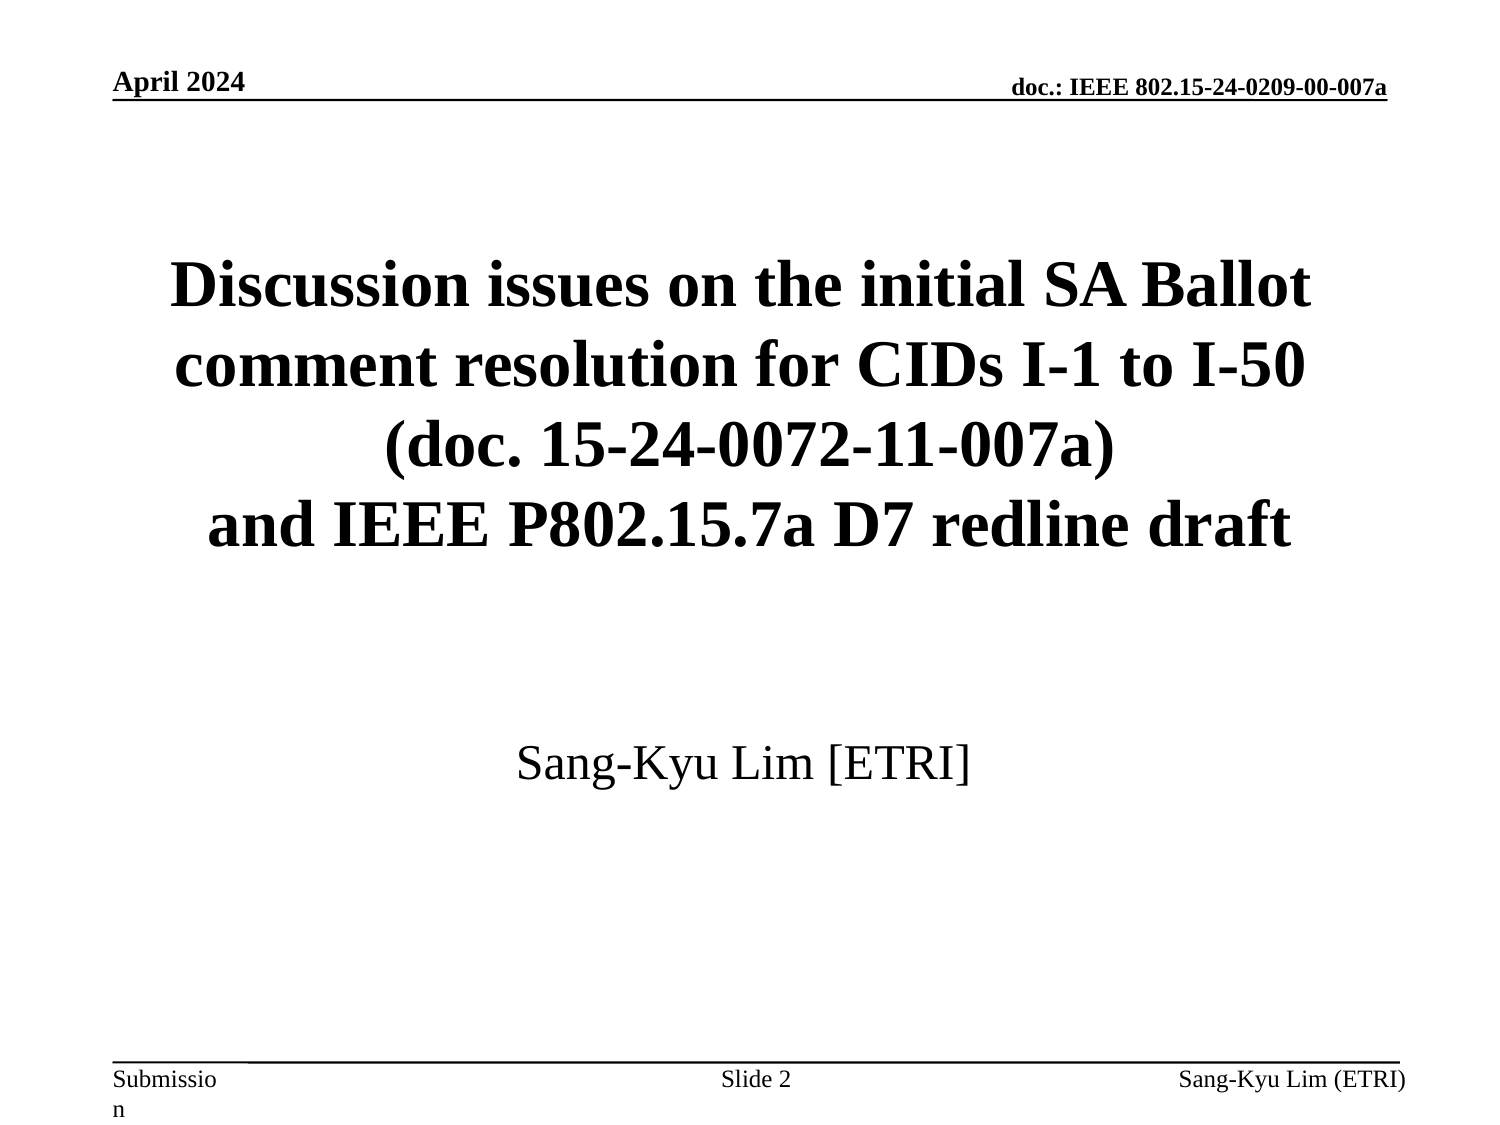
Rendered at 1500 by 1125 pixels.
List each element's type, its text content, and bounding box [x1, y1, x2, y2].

text_box Discussion issues on the initial SA Ballot comment resolution for CIDs I-1 to I-50 (doc. 15-24-0072-11-007a) and IEEE P802.15.7a D7 redline draft [155, 232, 1345, 567]
slide_number Slide 2 [712, 1061, 800, 1093]
text_box Sang-Kyu Lim [ETRI] [29, 692, 1471, 798]
footer Sang-Kyu Lim (ETRI) [893, 1061, 1407, 1093]
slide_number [112, 61, 376, 98]
